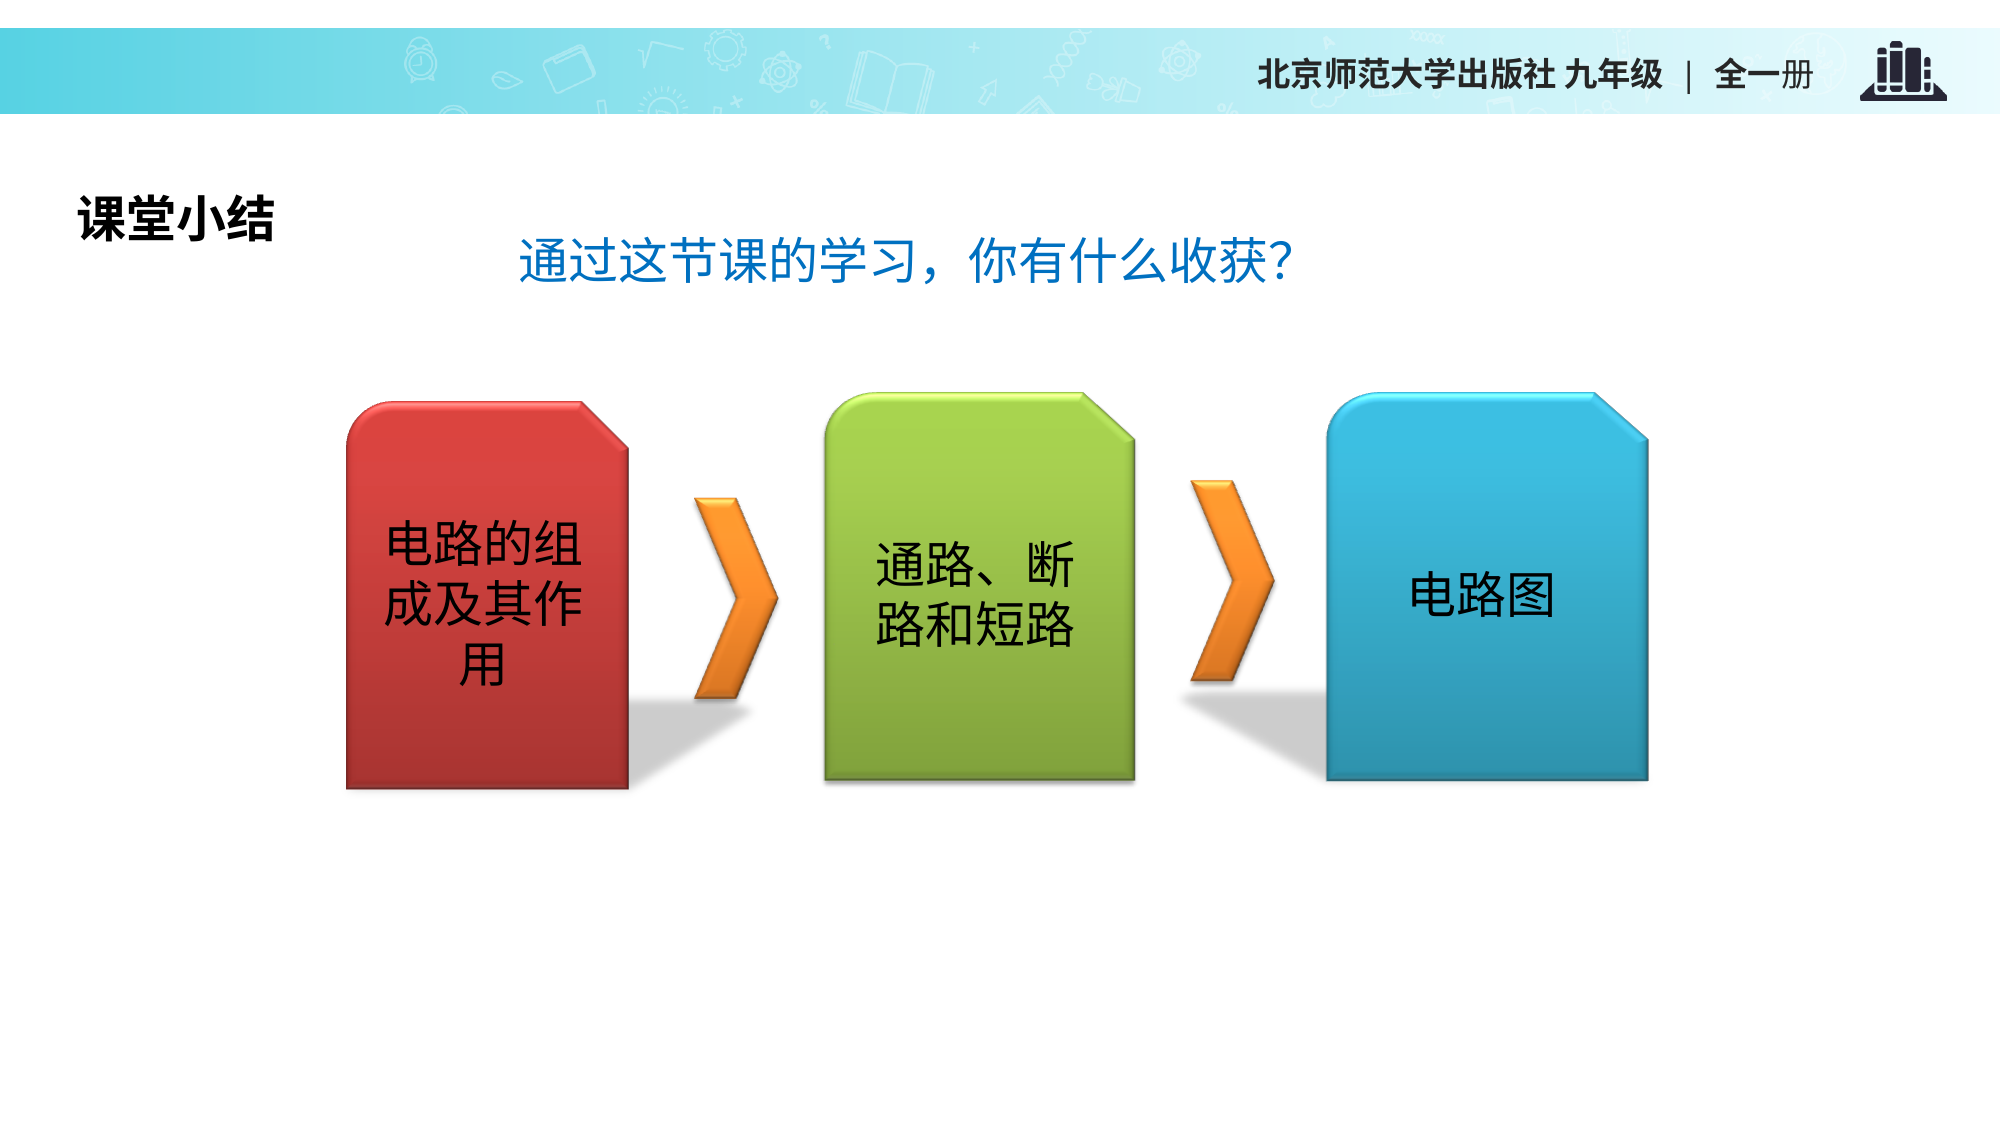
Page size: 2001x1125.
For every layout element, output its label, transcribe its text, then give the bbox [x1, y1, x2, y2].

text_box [331, 398, 768, 805]
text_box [1165, 389, 1665, 796]
picture [1860, 41, 1947, 101]
picture [404, 29, 1847, 114]
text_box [1182, 475, 1284, 695]
text_box 通过这节课的学习，你有什么收获？ [432, 221, 1405, 297]
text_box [815, 387, 1144, 793]
text_box 课堂小结 [61, 180, 292, 256]
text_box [685, 493, 788, 711]
